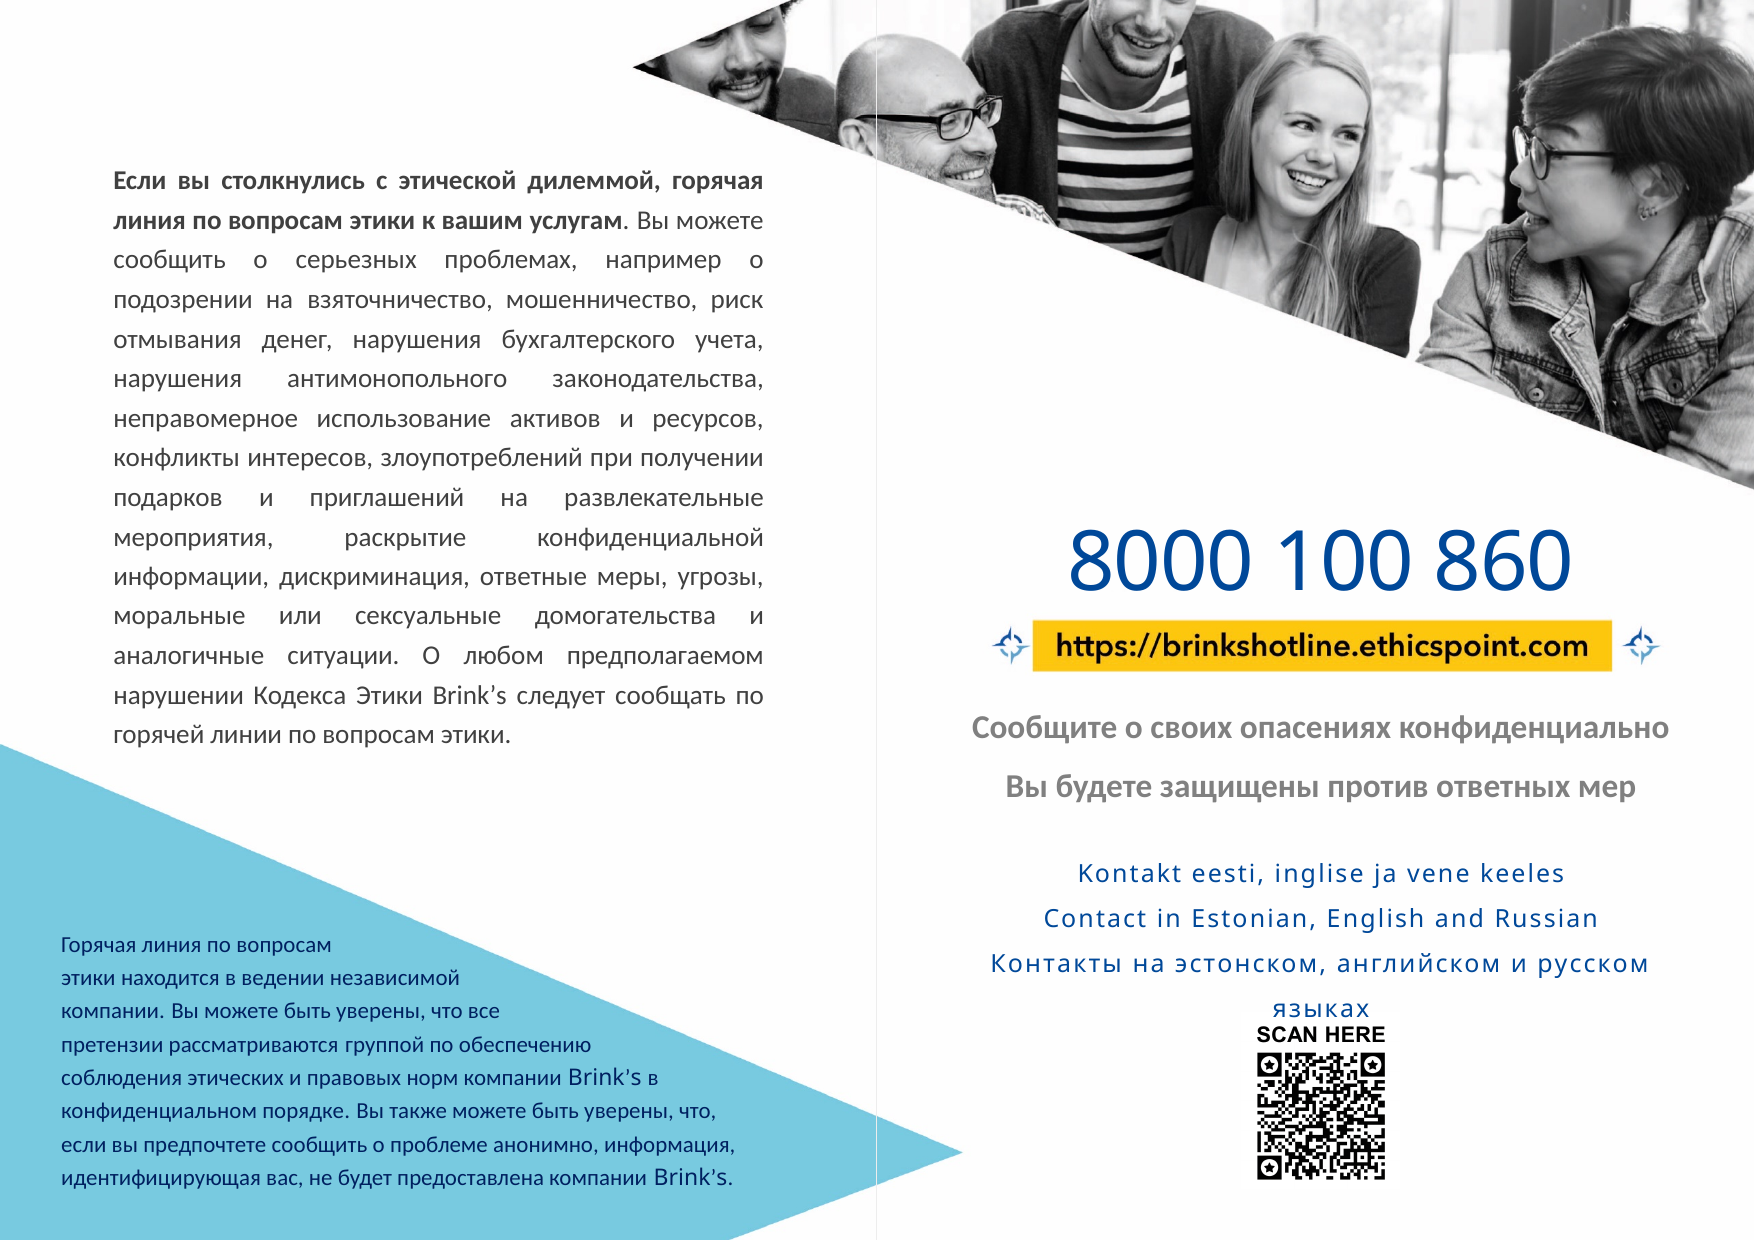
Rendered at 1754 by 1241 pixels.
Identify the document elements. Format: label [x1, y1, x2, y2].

text_box [0, 0, 1754, 1241]
